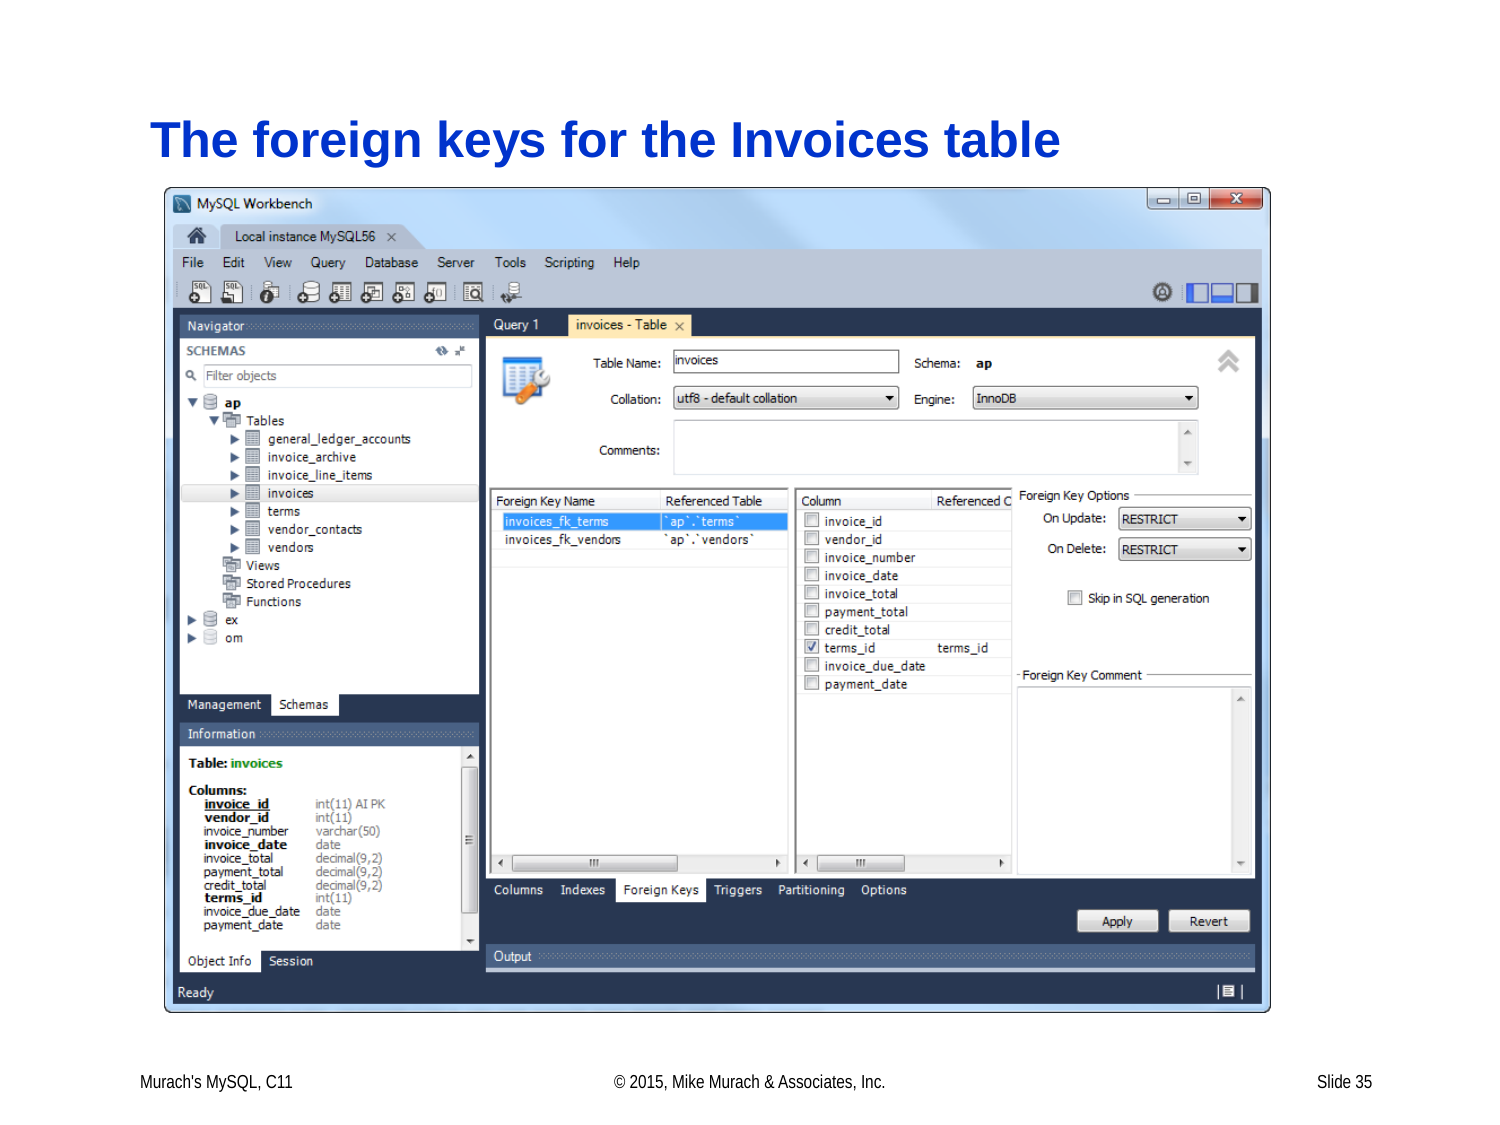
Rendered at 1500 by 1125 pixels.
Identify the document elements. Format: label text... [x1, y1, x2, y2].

slide_number Slide 35 [1074, 1024, 1388, 1101]
footer © 2015, Mike Murach & Associates, Inc. [474, 1024, 1026, 1101]
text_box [149, 112, 1351, 220]
slide_number Murach's MySQL, C11 [124, 1024, 451, 1101]
picture [164, 187, 1271, 1013]
